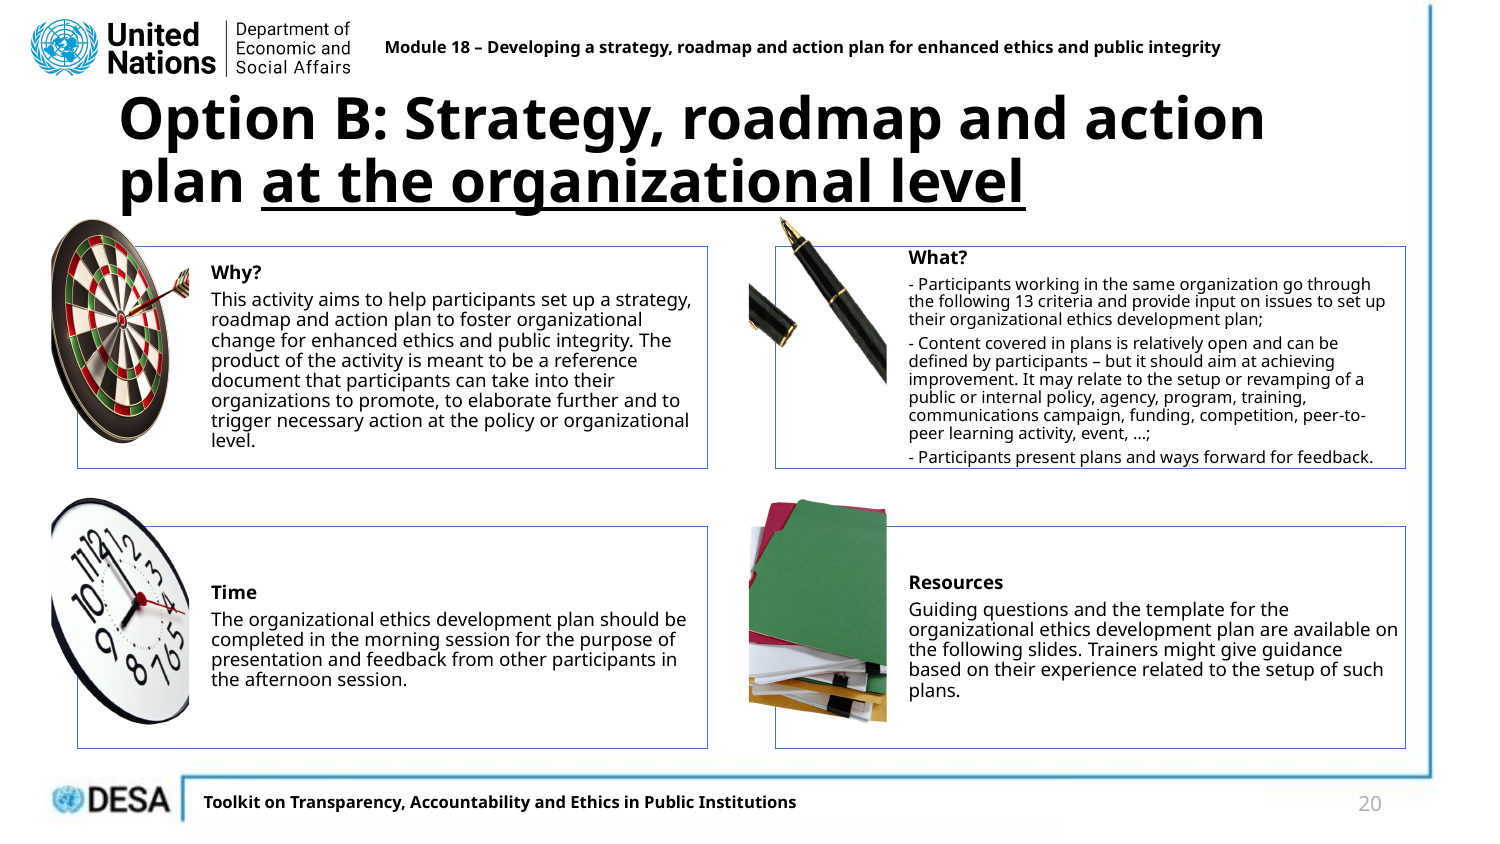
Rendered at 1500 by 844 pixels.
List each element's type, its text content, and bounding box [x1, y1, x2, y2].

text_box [51, 214, 1406, 749]
title Option B: Strategy, roadmap and action plan at the organizational level [103, 95, 1397, 208]
picture [0, 0, 1500, 844]
footer Module 18 – Developing a strategy, roadmap and action plan for enhanced ethics and public integrity [369, 14, 1398, 80]
slide_number 20 [1059, 782, 1397, 827]
